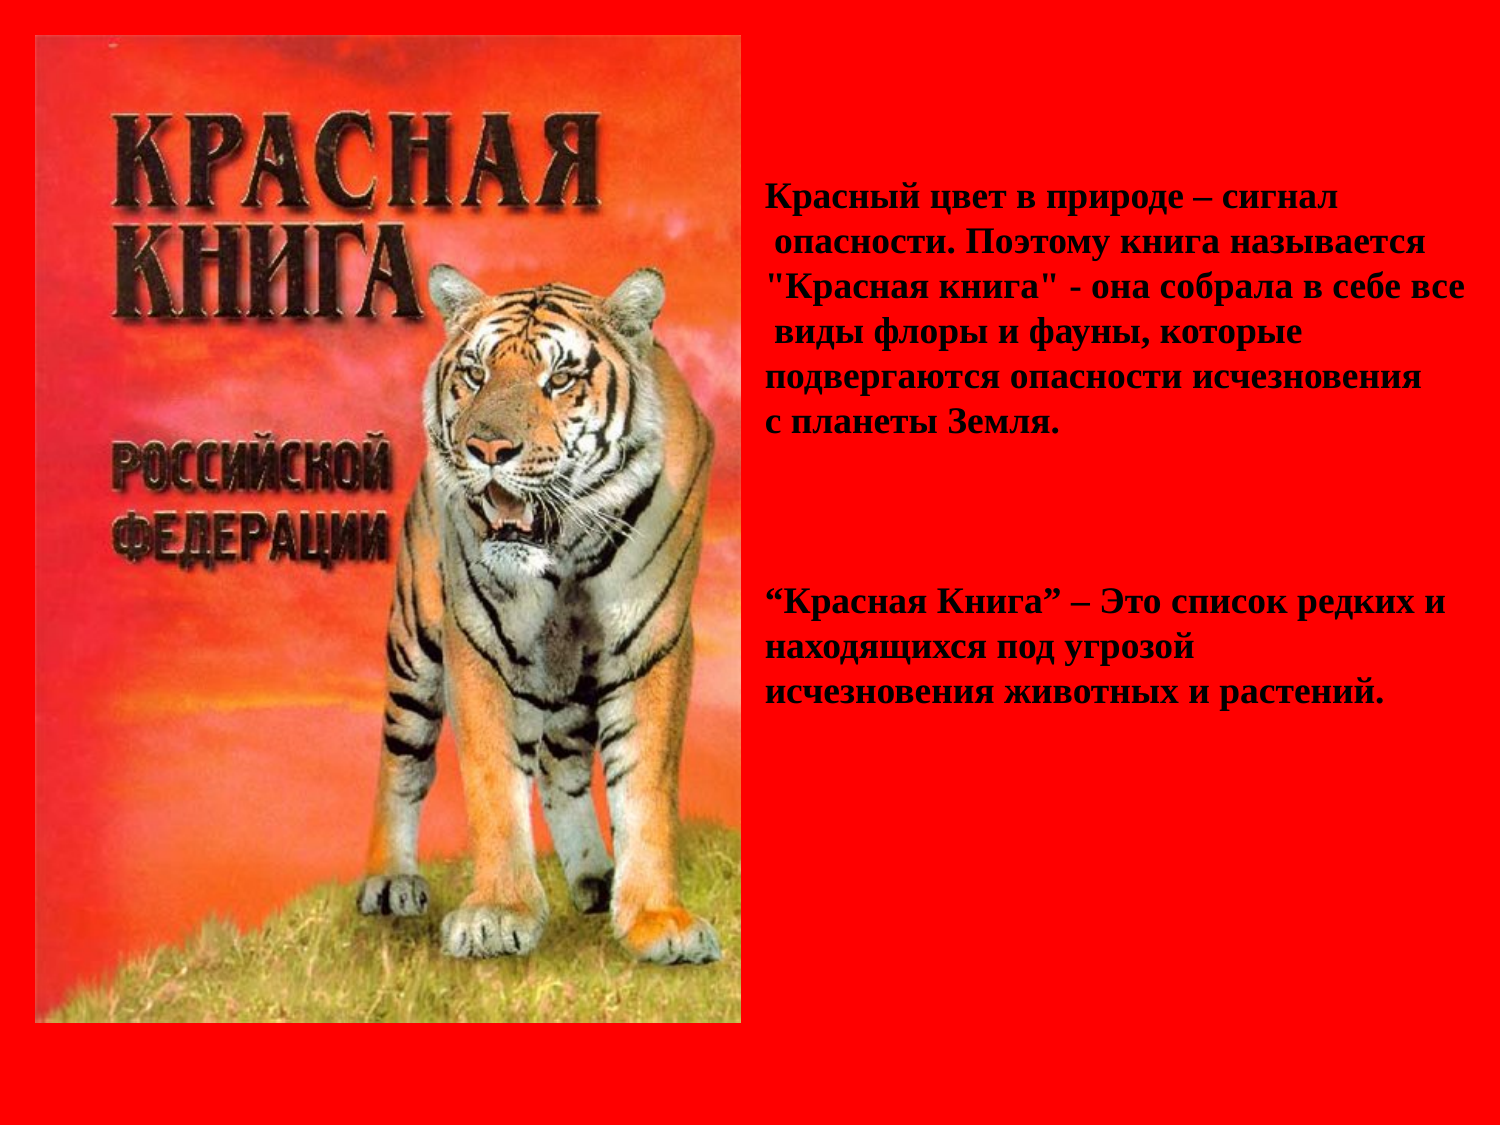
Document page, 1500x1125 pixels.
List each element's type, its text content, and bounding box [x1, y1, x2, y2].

picture [34, 34, 741, 1023]
text_box Красный цвет в природе – сигнал опасности. Поэтому книга называется "Красная книга" - она собрала в себе все виды флоры и фауны, которые подвергаются опасности исчезновения с планеты Земля. “Красная Книга” – Это список редких и находящихся под угрозой исчезновения животных и растений. [749, 163, 1500, 719]
